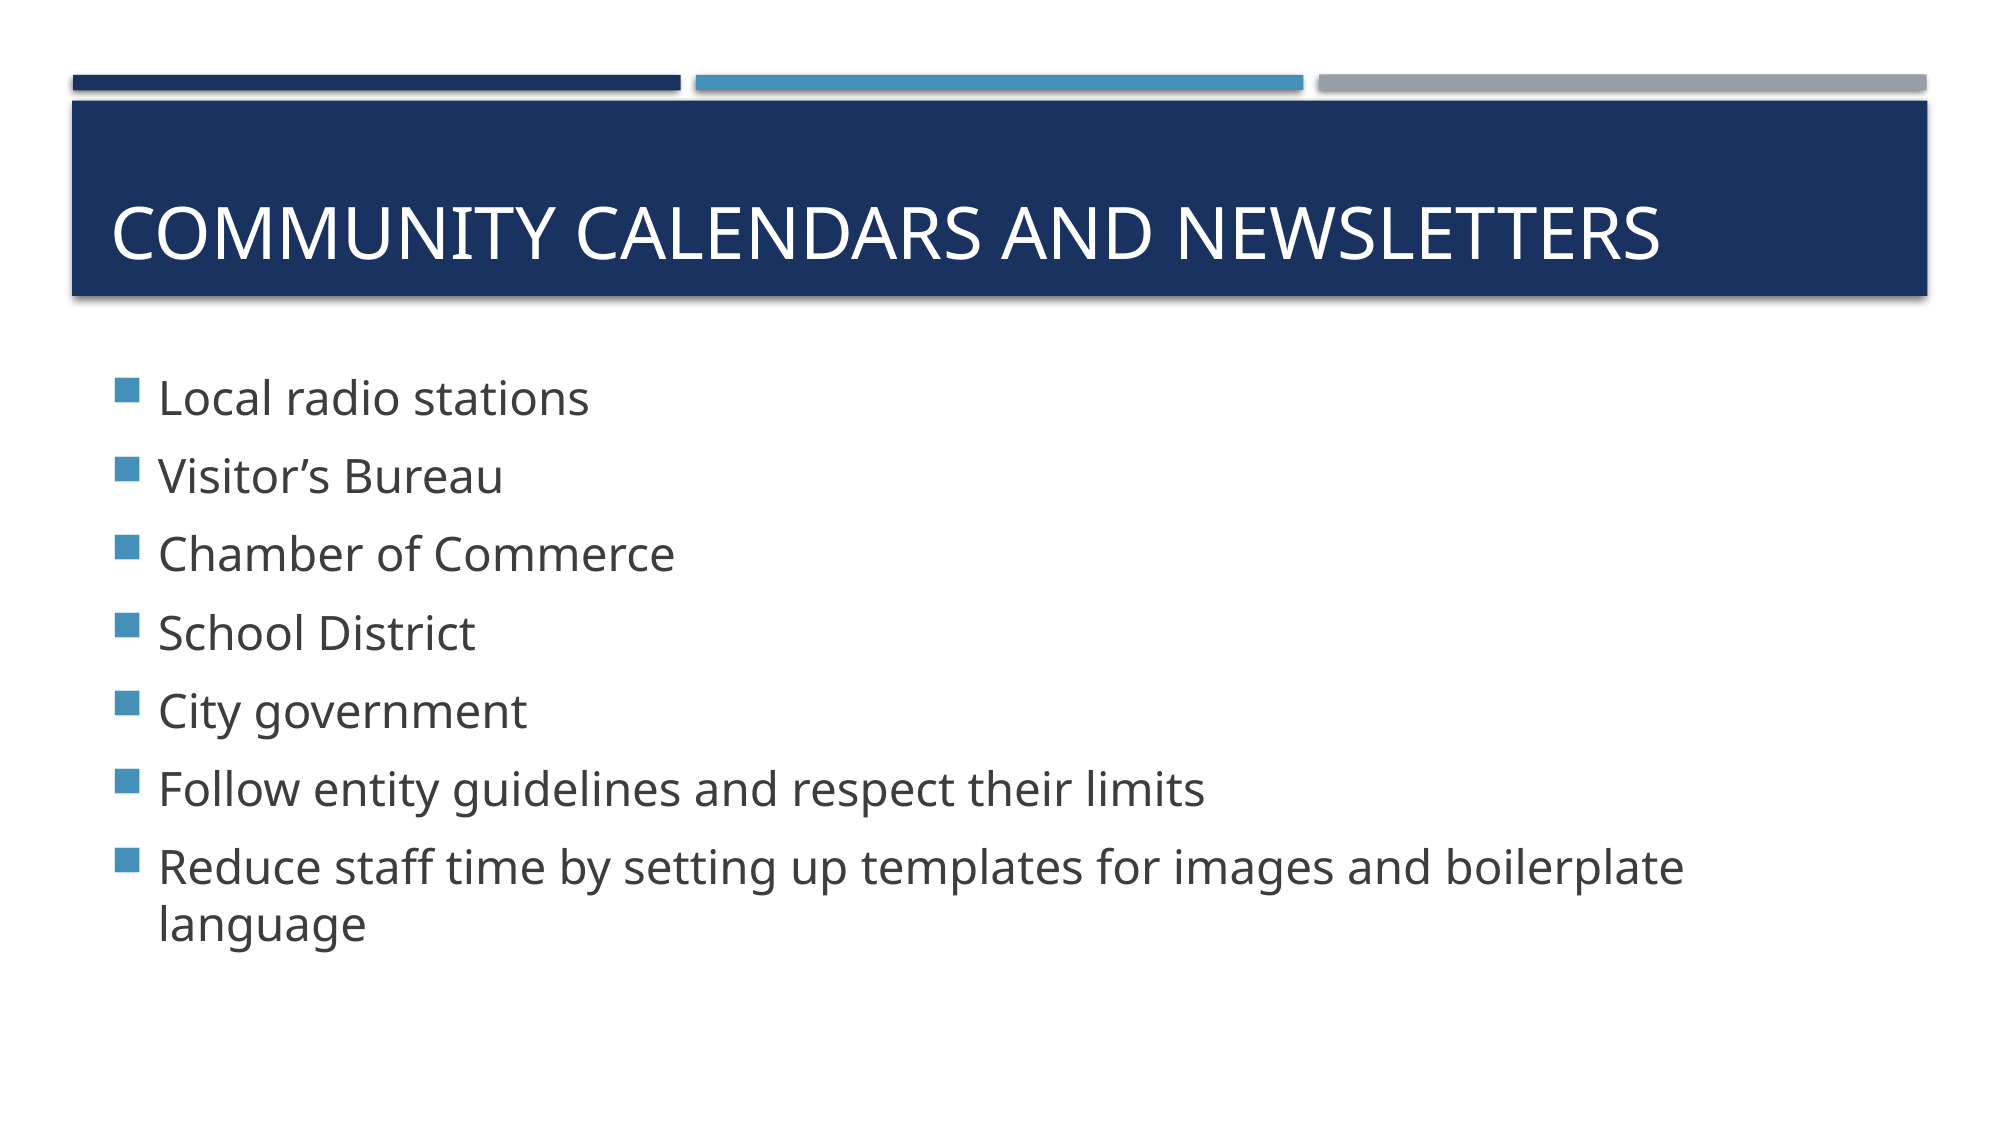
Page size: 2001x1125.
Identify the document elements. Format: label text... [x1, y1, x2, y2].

title Community calendars and newsletters [95, 115, 1905, 282]
list Local radio stations Visitor’s Bureau Chamber of Commerce School District City government Follow entity guidelines and respect their limits Reduce staff time by setting up templates for images and boilerplate language [95, 357, 1905, 962]
